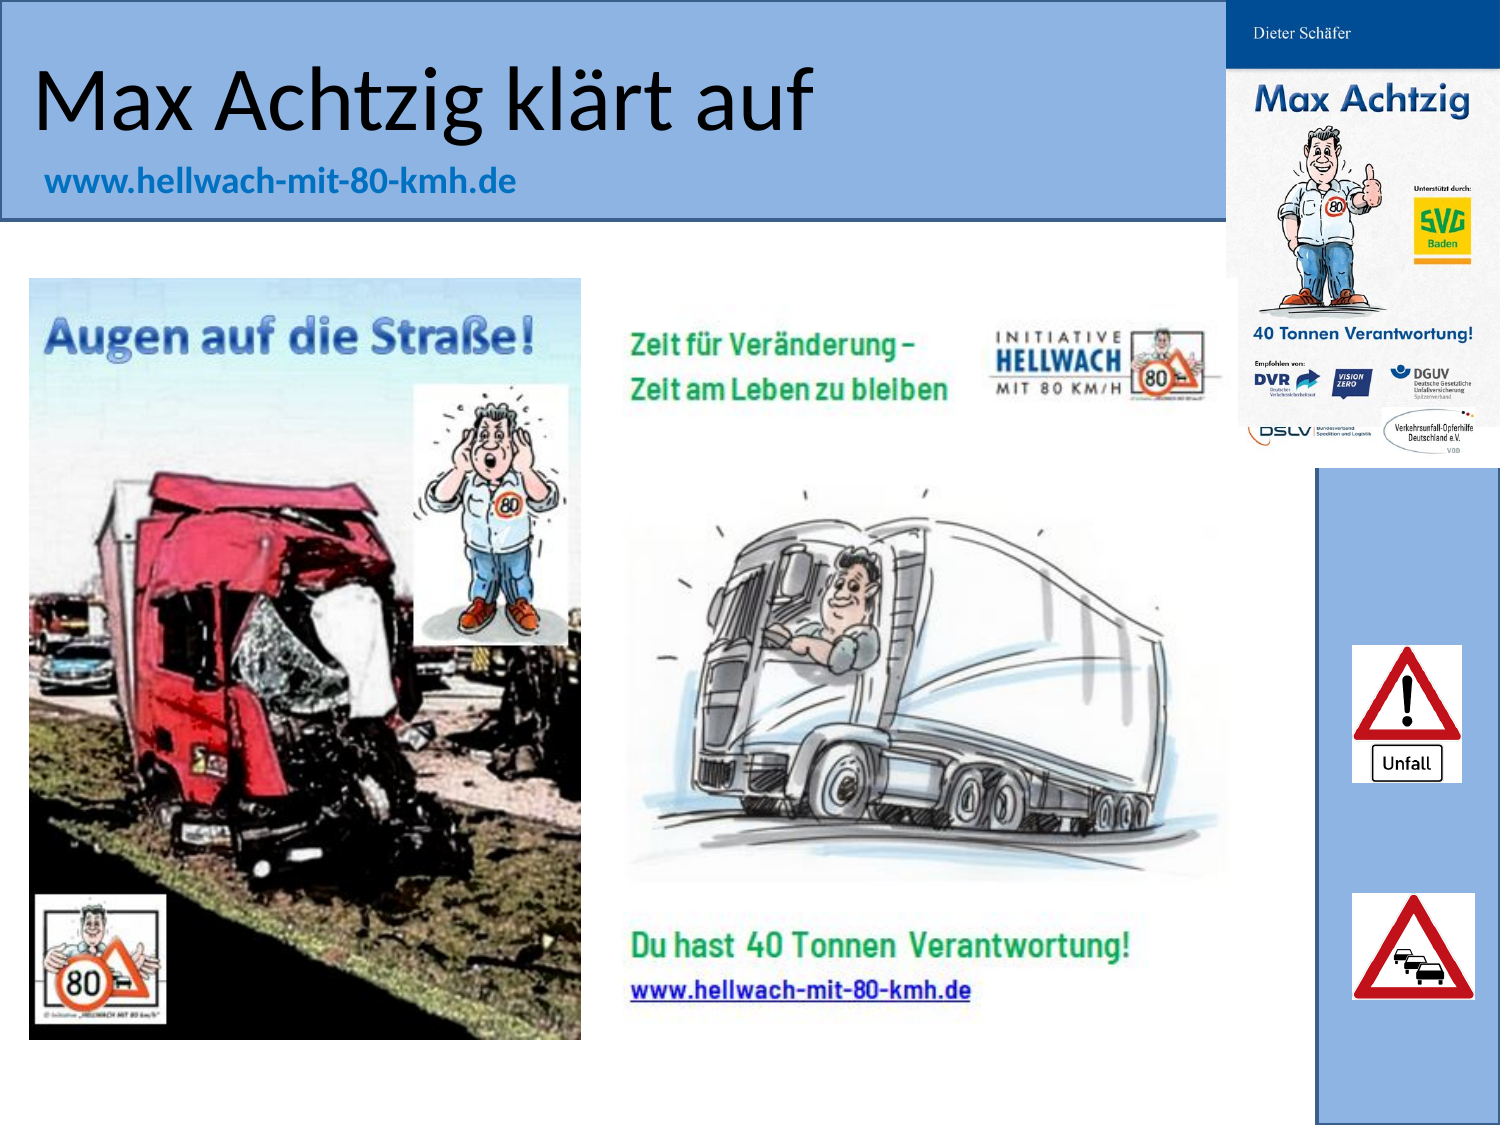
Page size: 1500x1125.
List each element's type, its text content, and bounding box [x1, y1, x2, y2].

picture [1352, 893, 1475, 1000]
title Max Achtzig klärt auf [17, 0, 1224, 188]
text_box [1315, 476, 1500, 1125]
text_box www.hellwach-mit-80-kmh.de [29, 148, 621, 209]
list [29, 278, 582, 1041]
picture [596, 0, 1500, 1095]
picture [1352, 644, 1462, 784]
text_box [0, 0, 1221, 222]
